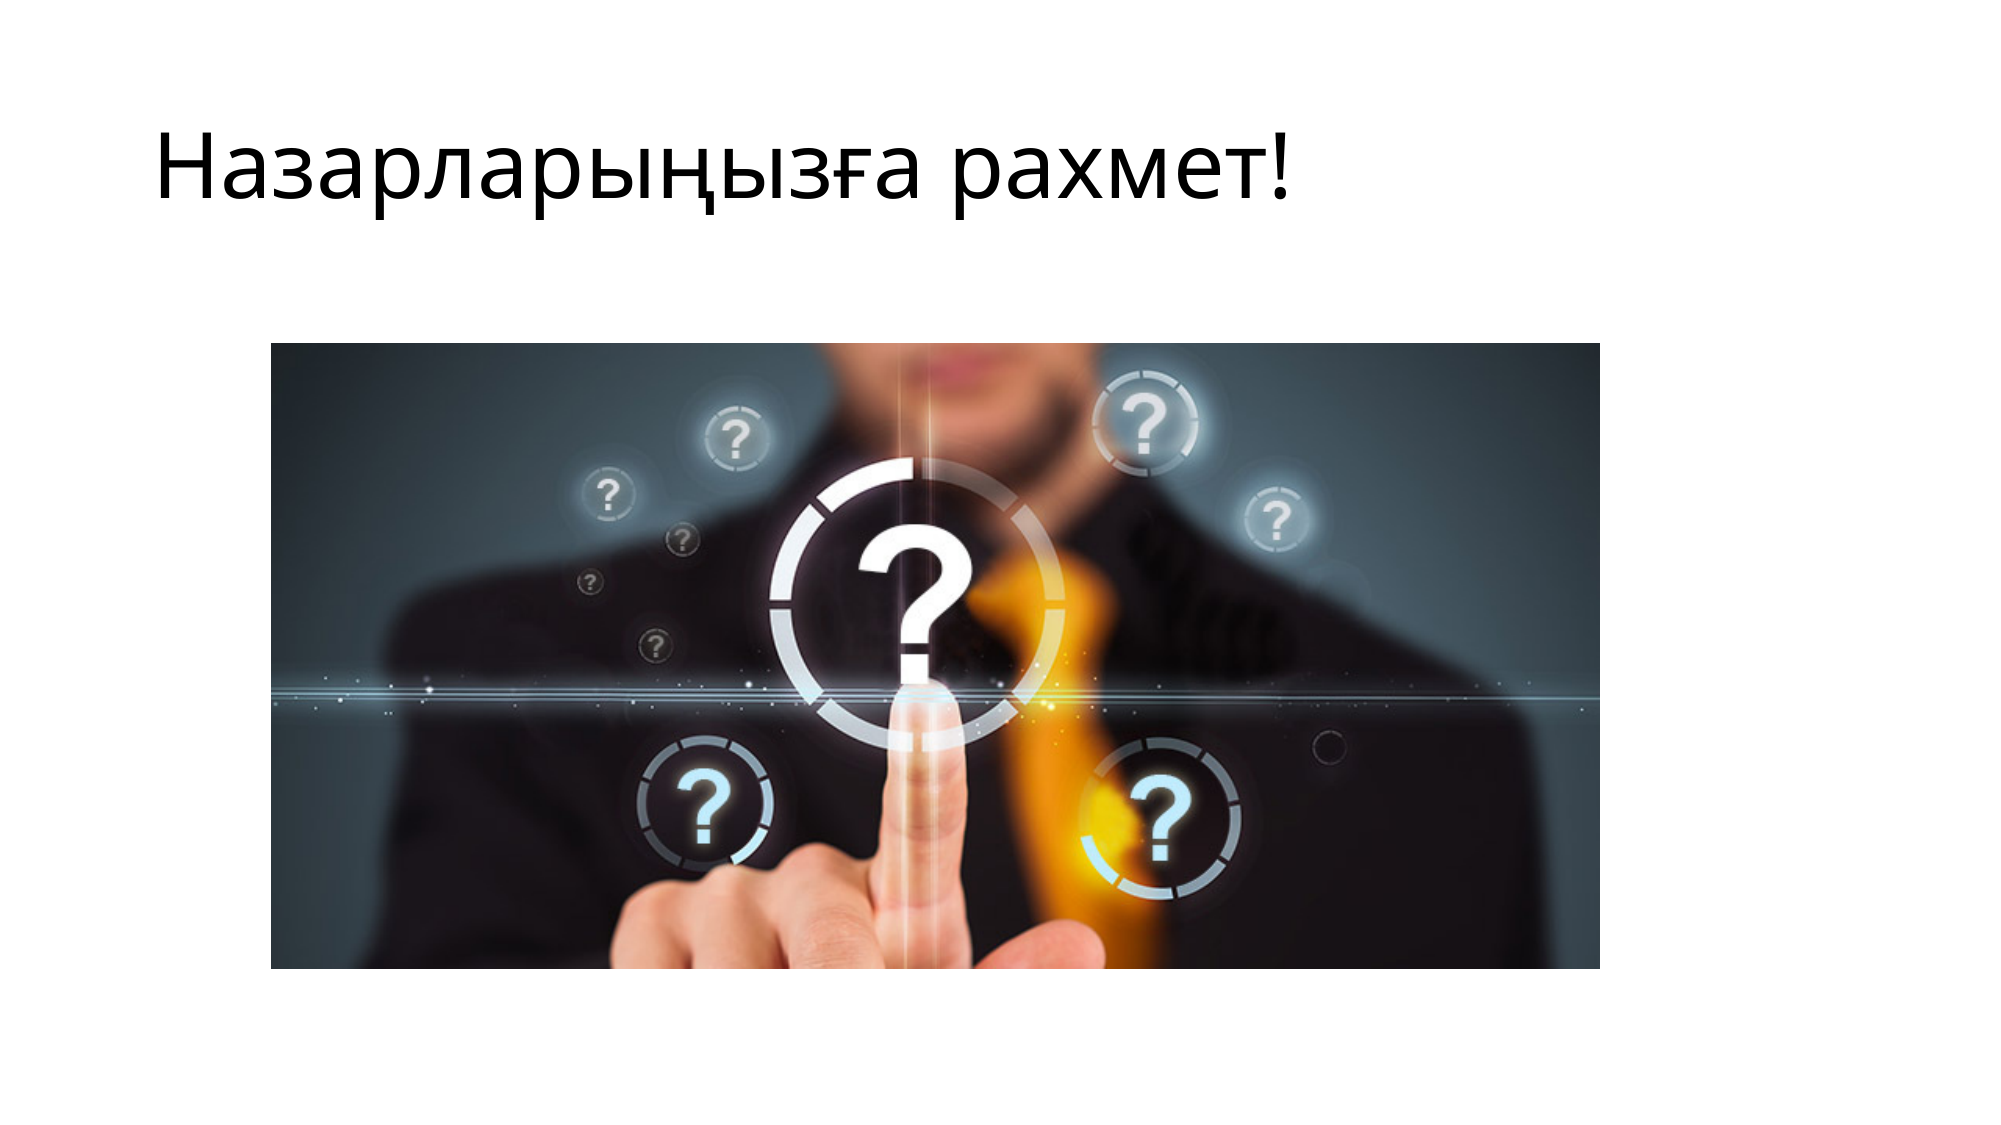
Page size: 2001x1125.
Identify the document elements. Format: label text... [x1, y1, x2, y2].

picture [271, 343, 1600, 969]
title Назарларыңызға рахмет! [137, 59, 1863, 278]
